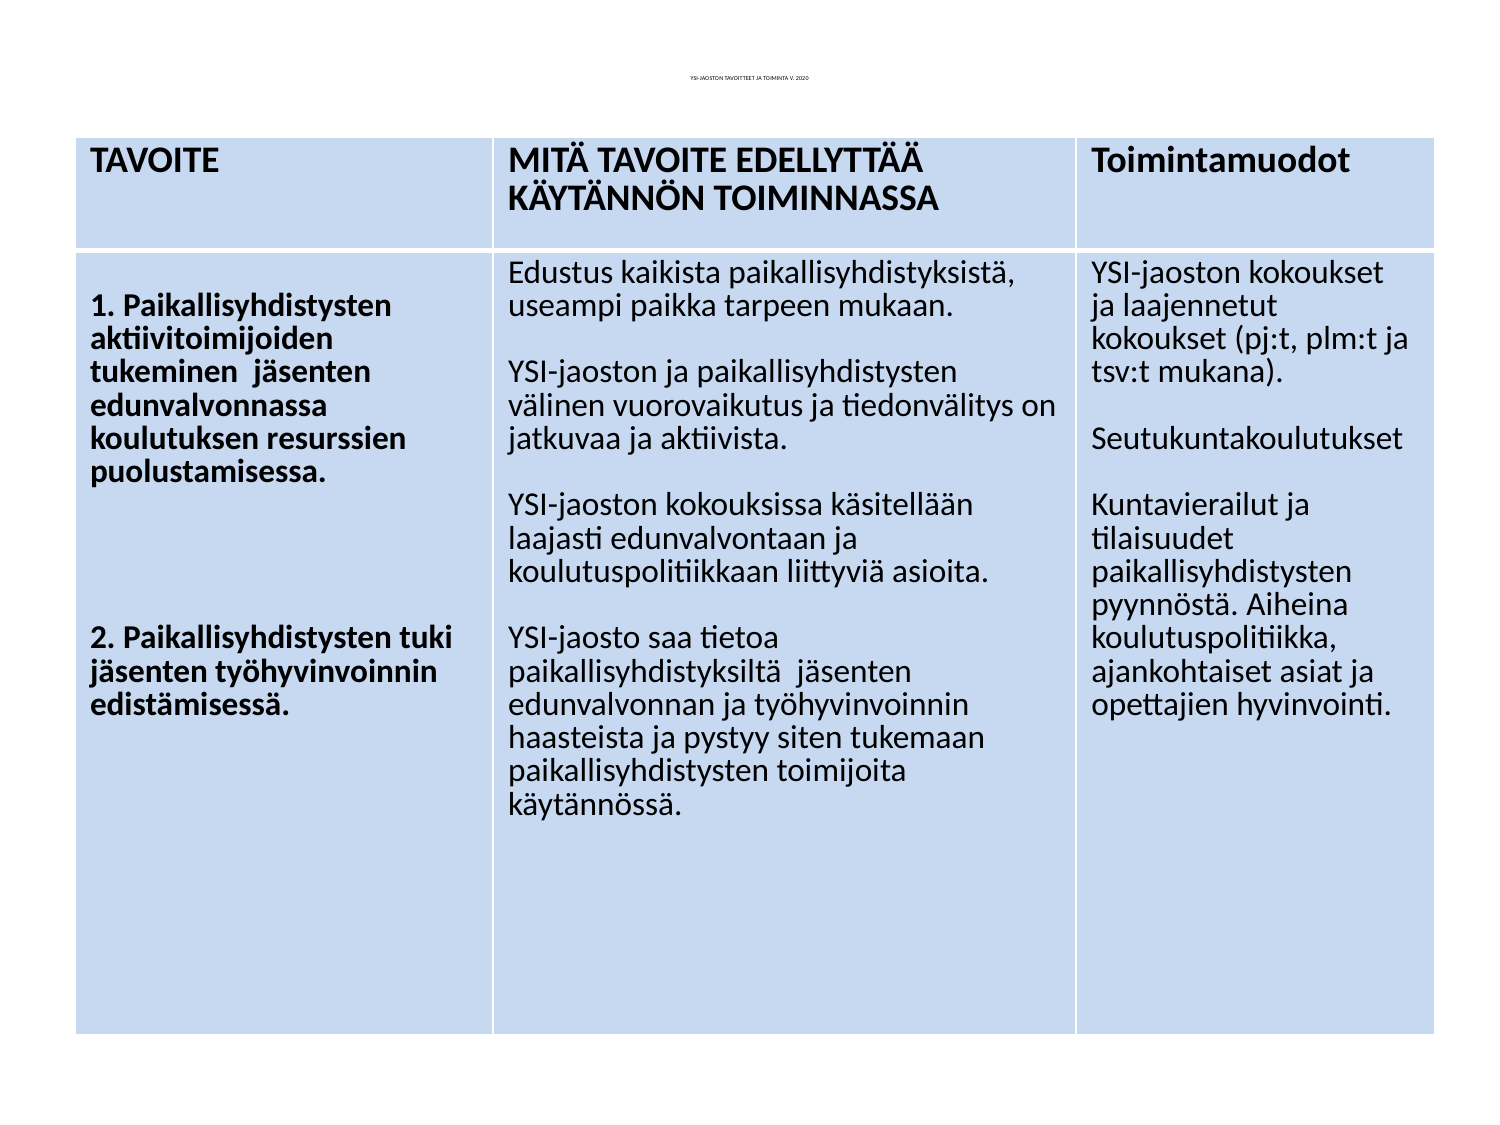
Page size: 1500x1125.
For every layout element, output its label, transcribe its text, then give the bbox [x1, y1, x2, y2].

table_header Toimintamuodot [1077, 138, 1434, 248]
table_cell YSI-jaoston kokoukset ja laajennetut kokoukset (pj:t, plm:t ja tsv:t mukana). Seutukuntakoulutukset Kuntavierailut ja tilaisuudet paikallisyhdistysten pyynnöstä. Aiheina koulutuspolitiikka, ajankohtaiset asiat ja opettajien hyvinvointi. [1077, 253, 1434, 1034]
title YSI-JAOSTON TAVOITTEET JA TOIMINTA V. 2020 [75, 45, 1425, 114]
table_cell Edustus kaikista paikallisyhdistyksistä, useampi paikka tarpeen mukaan. YSI-jaoston ja paikallisyhdistysten välinen vuorovaikutus ja tiedonvälitys on jatkuvaa ja aktiivista. YSI-jaoston kokouksissa käsitellään laajasti edunvalvontaan ja koulutuspolitiikkaan liittyviä asioita. YSI-jaosto saa tietoa paikallisyhdistyksiltä jäsenten edunvalvonnan ja työhyvinvoinnin haasteista ja pystyy siten tukemaan paikallisyhdistysten toimijoita käytännössä. [494, 253, 1075, 1034]
table_cell 1. Paikallisyhdistysten aktiivitoimijoiden tukeminen jäsenten edunvalvonnassa koulutuksen resurssien puolustamisessa. 2. Paikallisyhdistysten tuki jäsenten työhyvinvoinnin edistämisessä. [76, 253, 492, 1034]
table_header MITÄ TAVOITE EDELLYTTÄÄ KÄYTÄNNÖN TOIMINNASSA [494, 138, 1075, 248]
table_header TAVOITE [76, 138, 492, 248]
